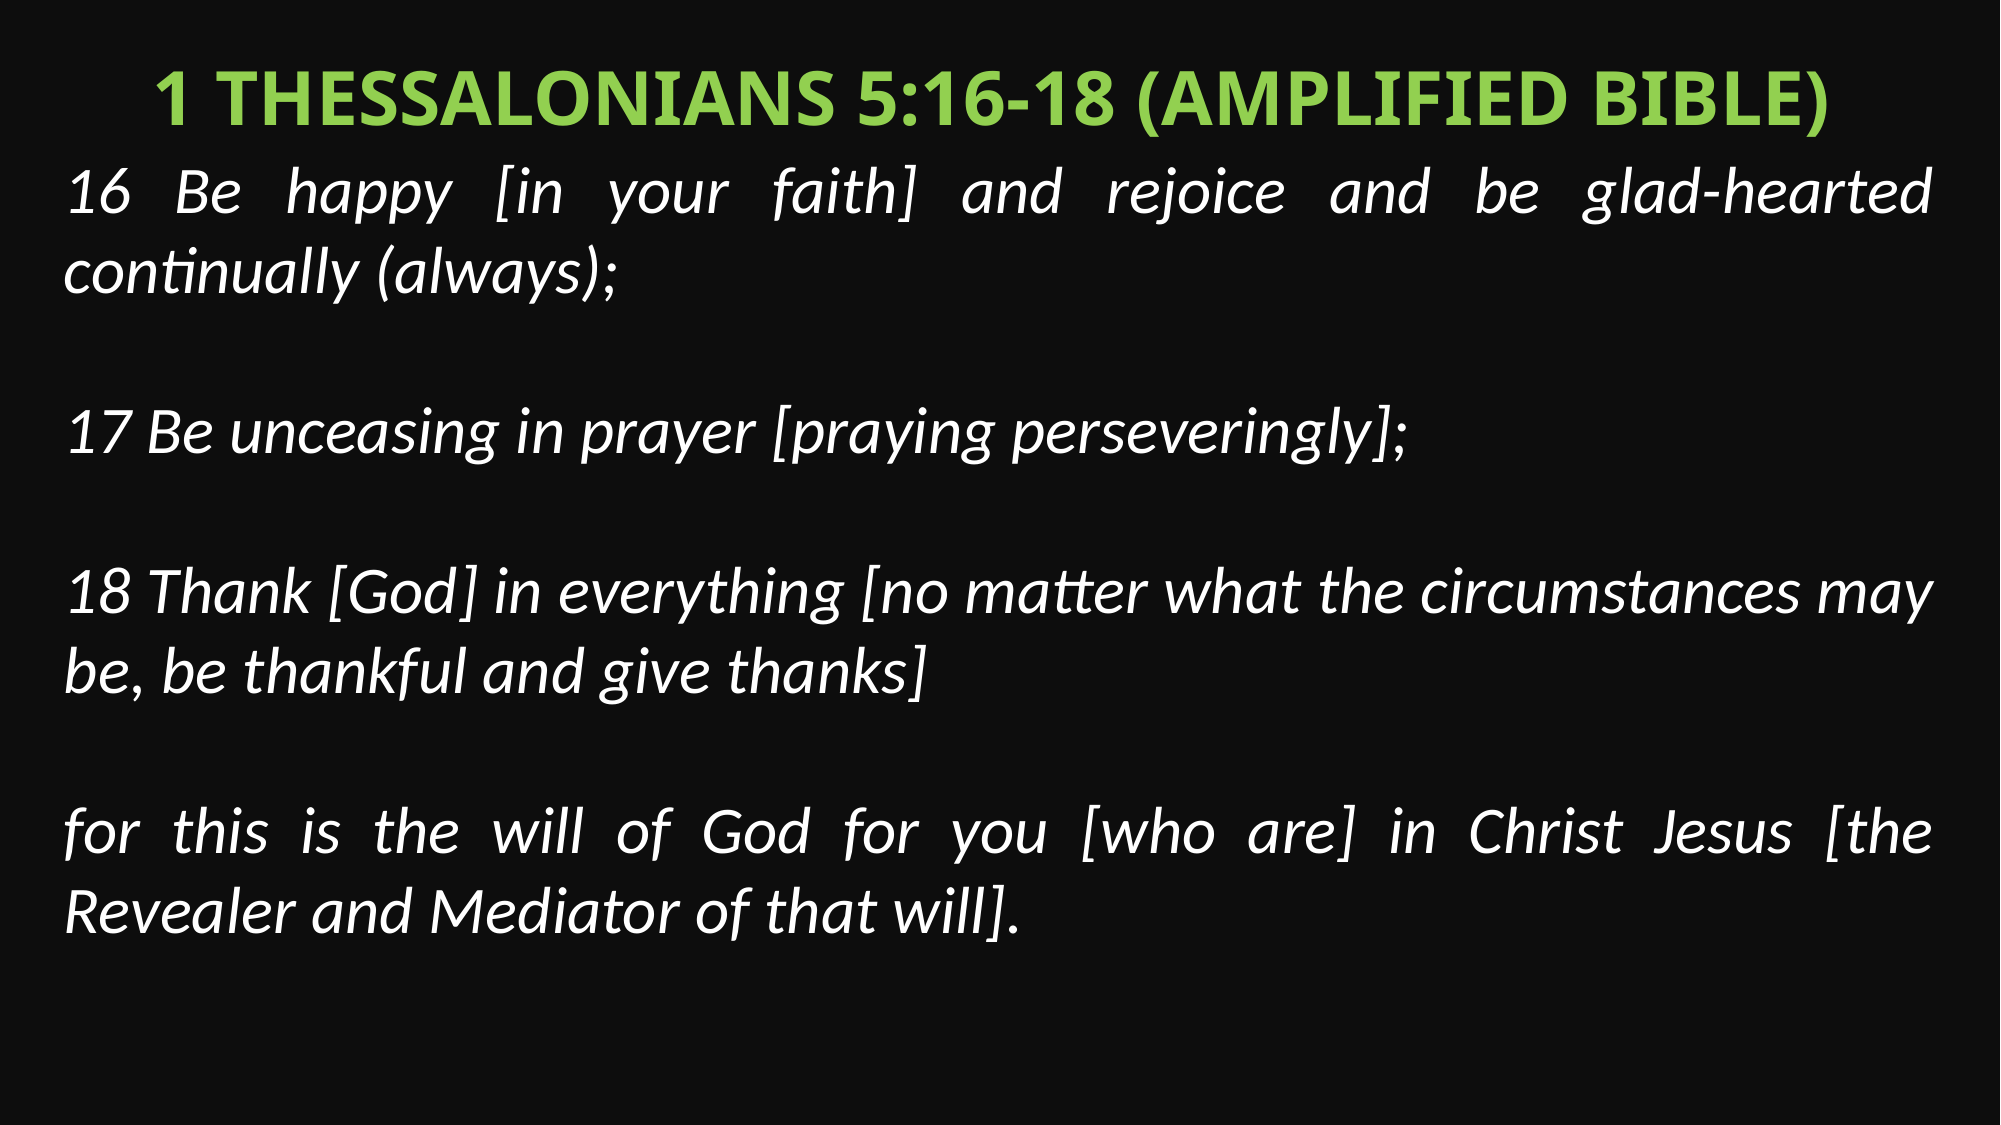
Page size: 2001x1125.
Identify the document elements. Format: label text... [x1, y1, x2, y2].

text_box 16 Be happy [in your faith] and rejoice and be glad-hearted continually (always); 17 Be unceasing in prayer [praying perseveringly]; 18 Thank [God] in everything [no matter what the circumstances may be, be thankful and give thanks] for this is the will of God for you [who are] in Christ Jesus [the Revealer and Mediator of that will]. [49, 139, 1951, 955]
subtitle 1 Thessalonians 5:16-18 (Amplified bible) [34, 42, 1951, 184]
